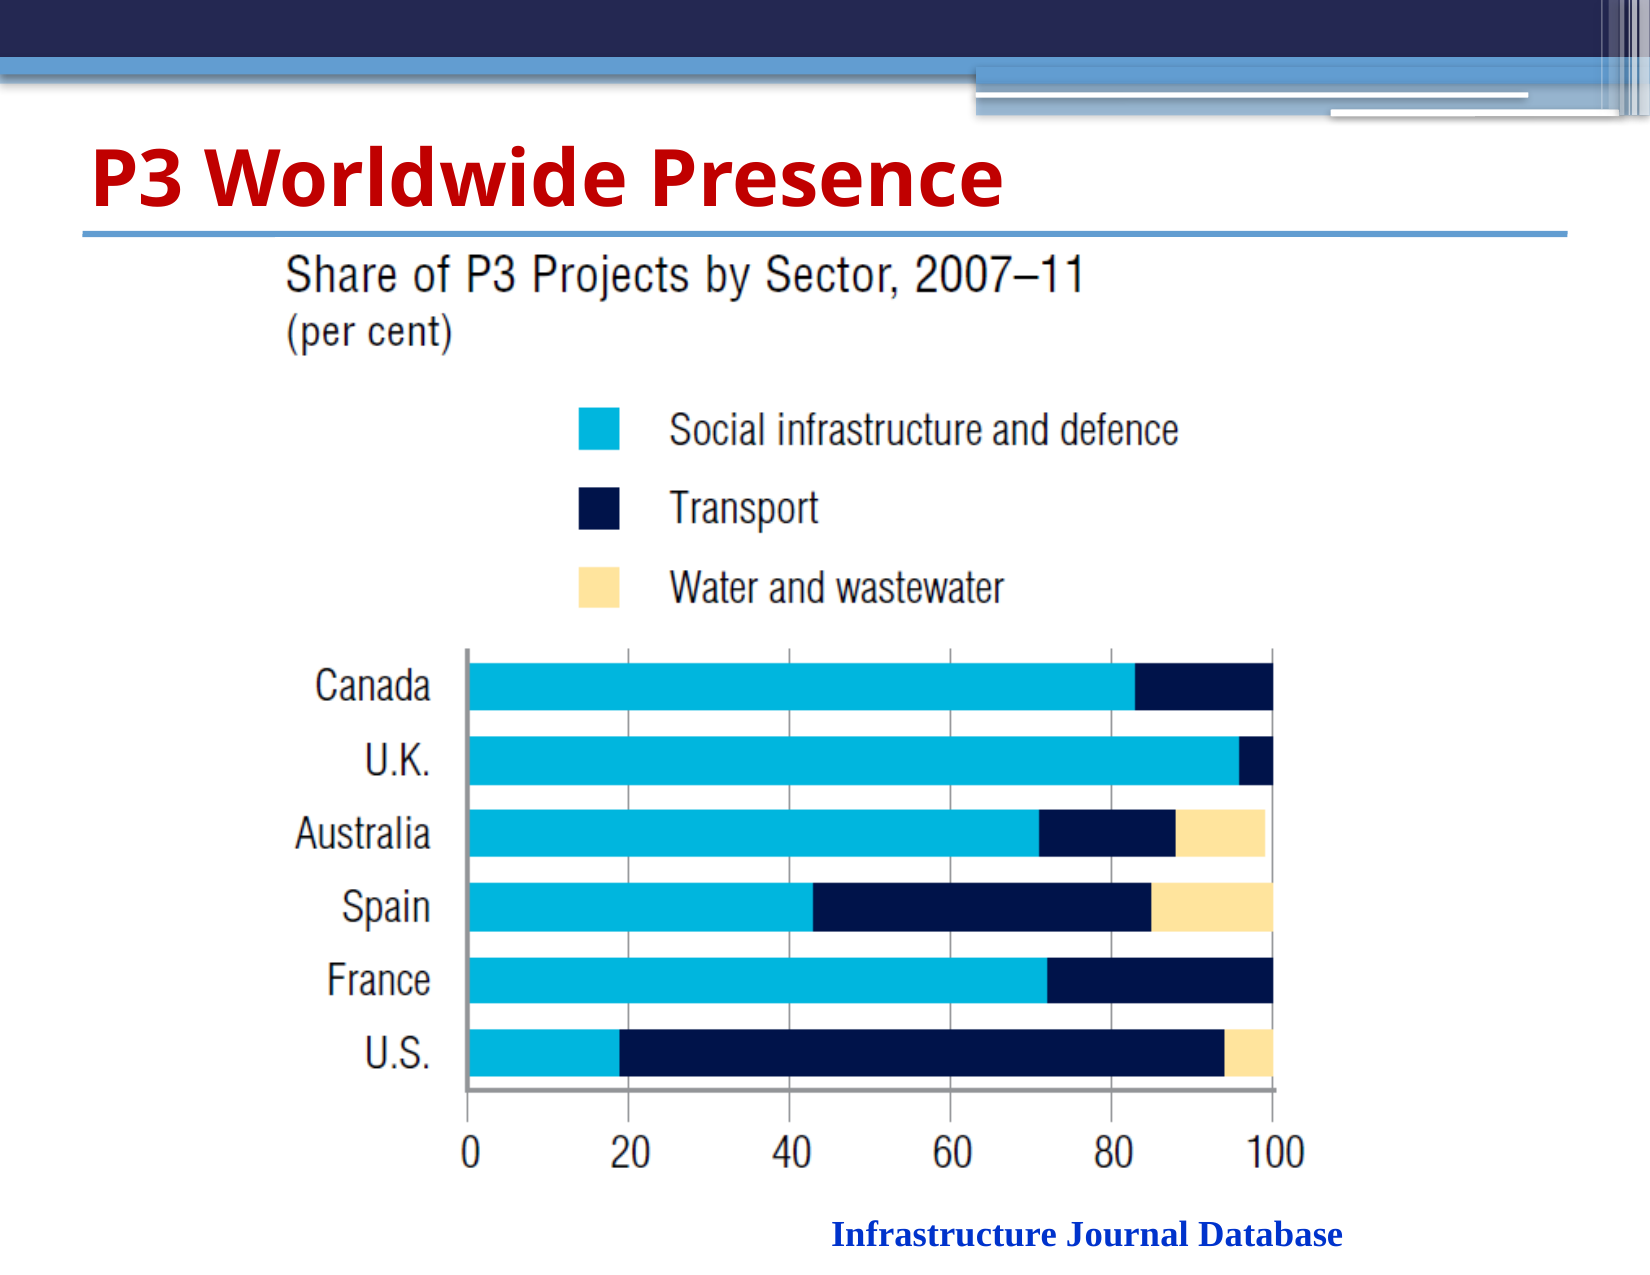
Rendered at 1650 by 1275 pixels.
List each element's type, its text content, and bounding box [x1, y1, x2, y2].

text_box Infrastructure Journal Database [562, 1202, 1613, 1262]
title P3 Worldwide Presence [74, 75, 1587, 275]
picture [274, 237, 1351, 1207]
